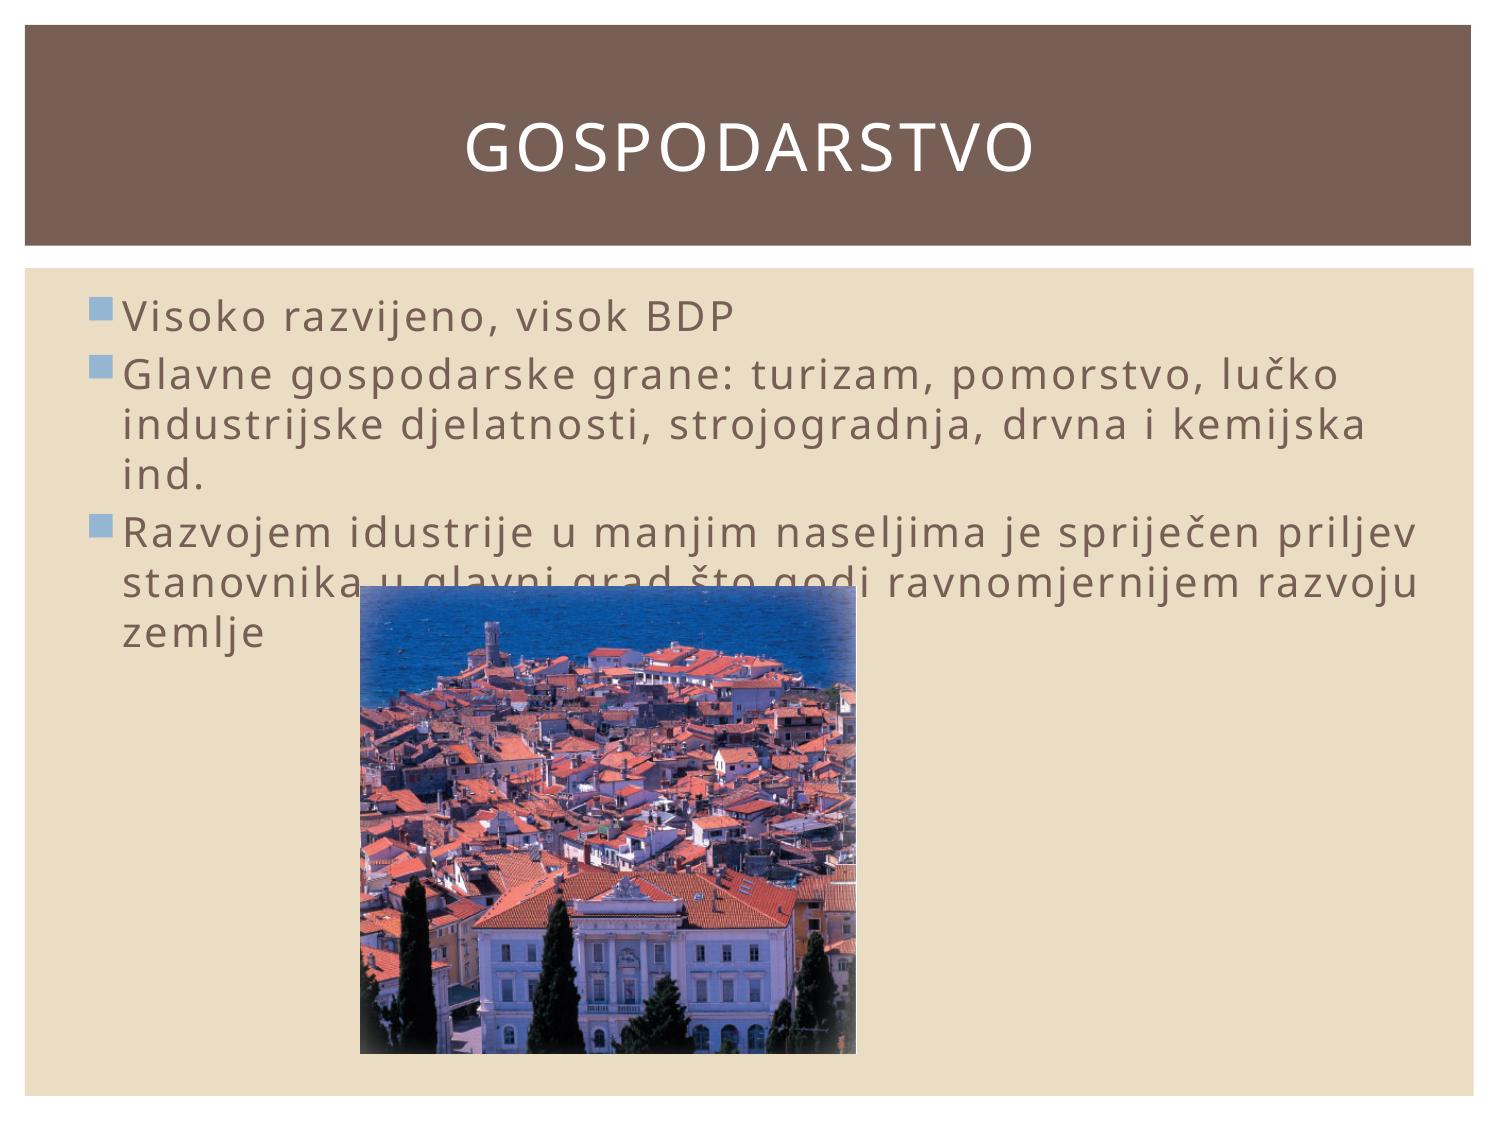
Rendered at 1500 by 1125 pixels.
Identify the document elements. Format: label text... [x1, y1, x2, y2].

title Gospodarstvo [62, 58, 1438, 232]
list Visoko razvijeno, visok BDP Glavne gospodarske grane: turizam, pomorstvo, lučko industrijske djelatnosti, strojogradnja, drvna i kemijska ind. Razvojem idustrije u manjim naseljima je spriječen priljev stanovnika u glavni grad što godi ravnomjernijem razvoju zemlje [62, 281, 1442, 1005]
picture [359, 585, 857, 1054]
